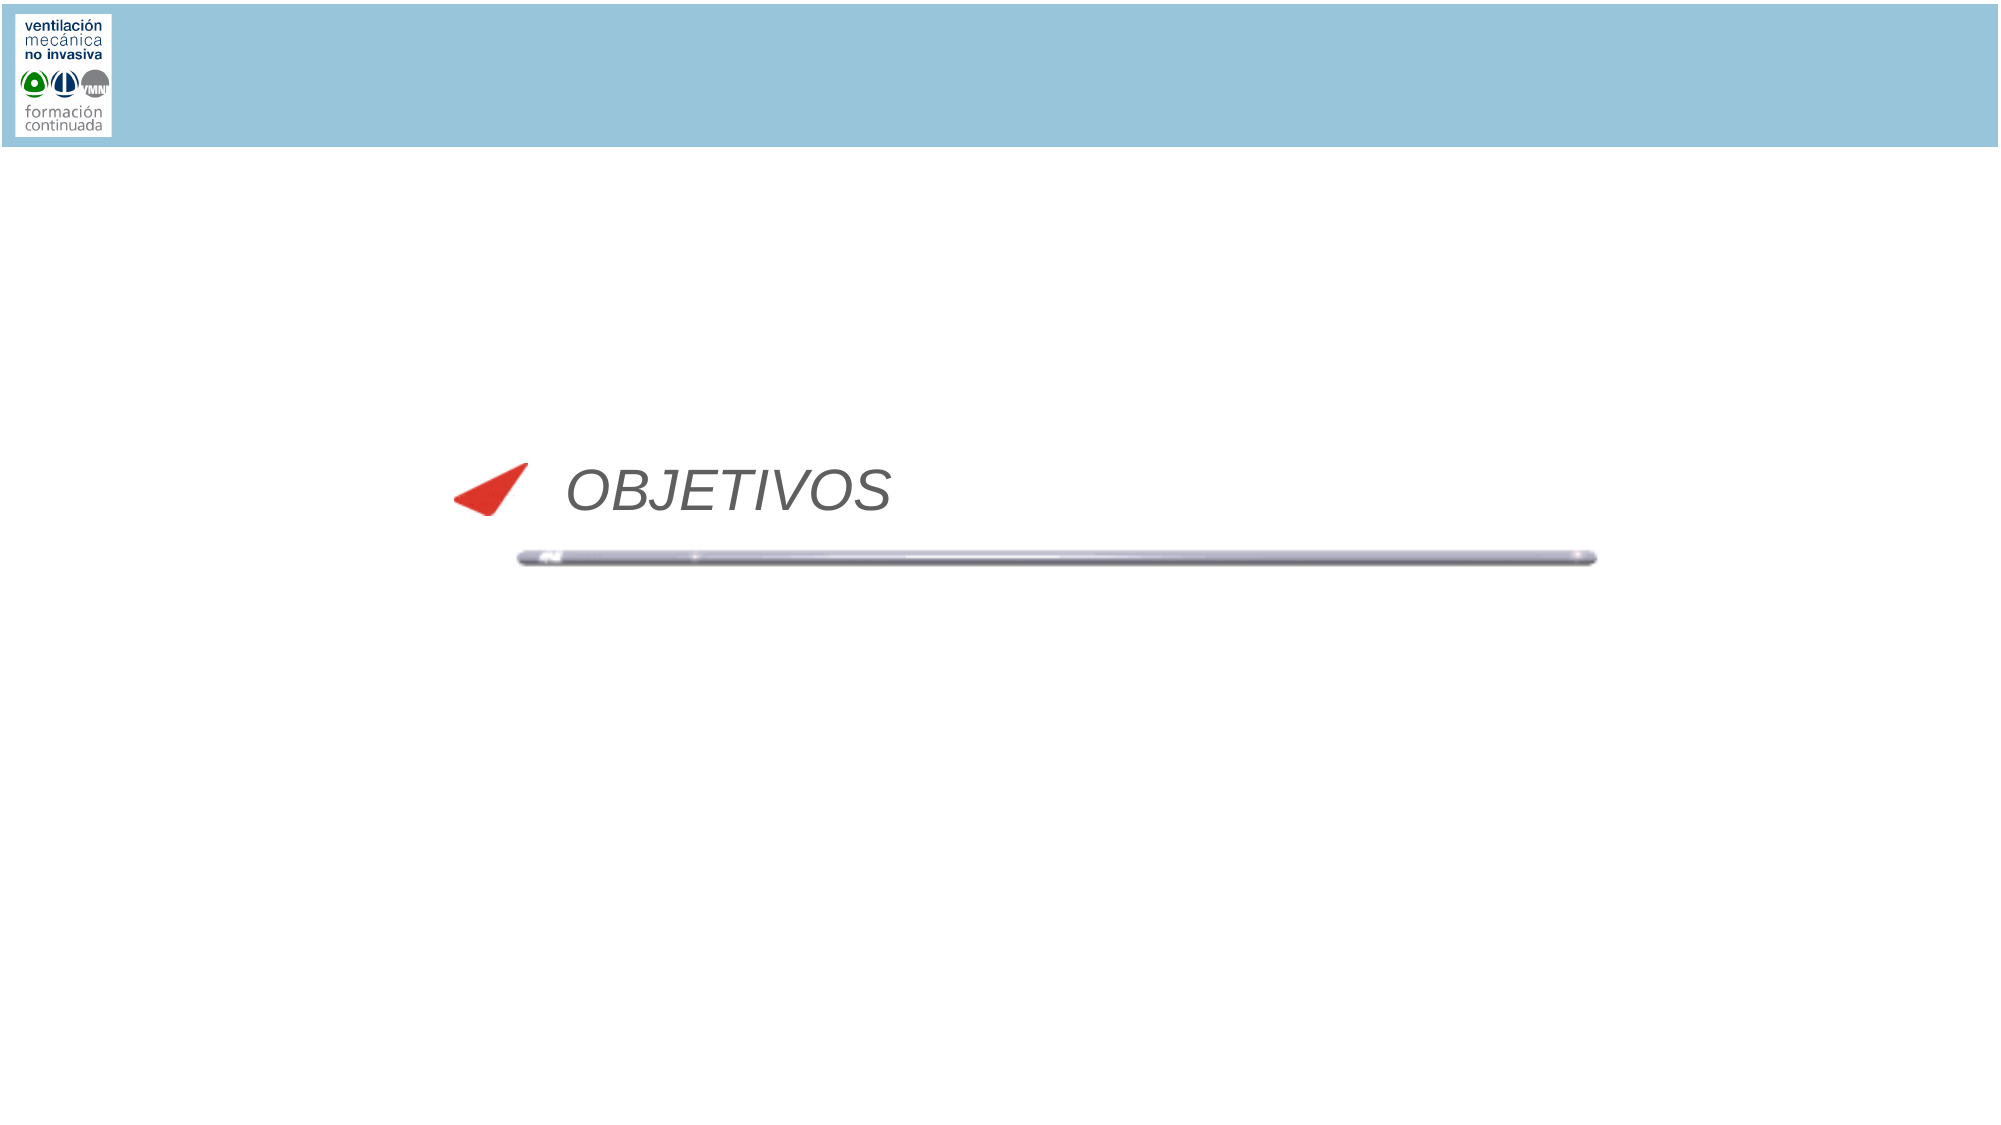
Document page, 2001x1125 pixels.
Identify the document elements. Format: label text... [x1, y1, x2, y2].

text_box OBJETIVOS [550, 444, 1601, 538]
picture [515, 538, 1603, 581]
picture [453, 463, 528, 516]
